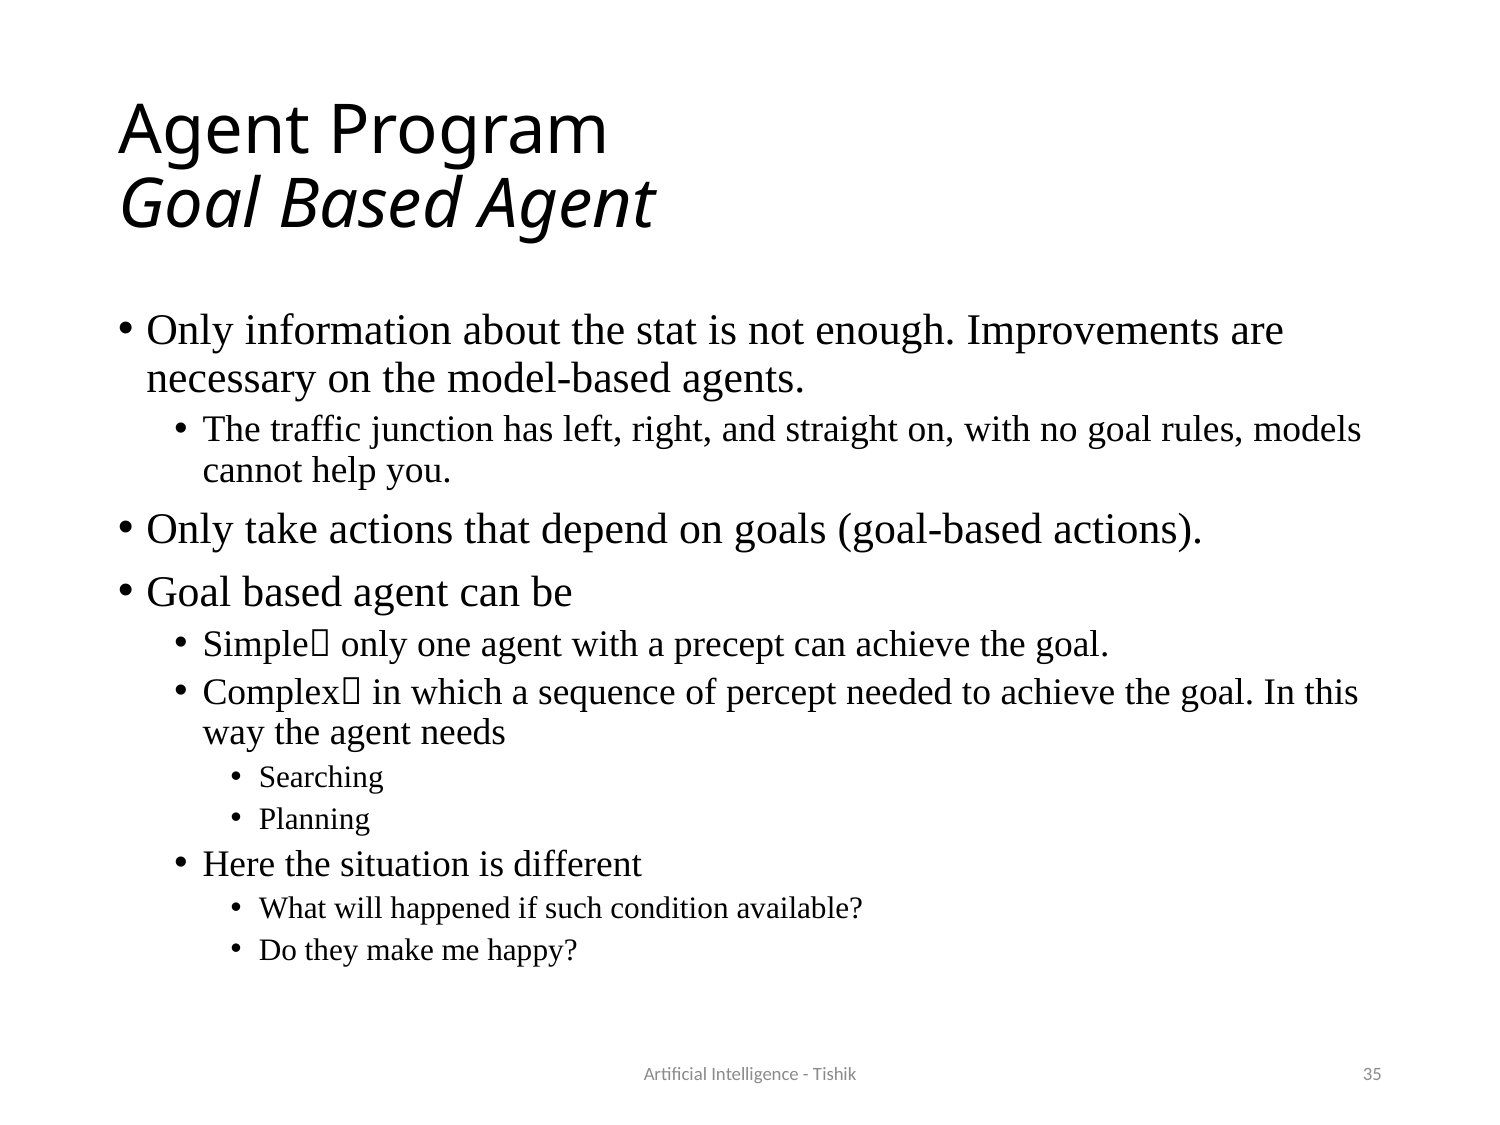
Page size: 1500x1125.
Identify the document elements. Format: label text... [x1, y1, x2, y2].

footer Artificial Intelligence - Tishik [496, 1042, 1004, 1103]
list Only information about the stat is not enough. Improvements are necessary on the model-based agents. The traffic junction has left, right, and straight on, with no goal rules, models cannot help you. Only take actions that depend on goals (goal-based actions). Goal based agent can be Simple only one agent with a precept can achieve the goal. Complex in which a sequence of percept needed to achieve the goal. In this way the agent needs Searching Planning Here the situation is different What will happened if such condition available? Do they make me happy? [103, 299, 1397, 1014]
title Agent Program Goal Based Agent [103, 59, 1397, 278]
slide_number 35 [1059, 1042, 1397, 1103]
